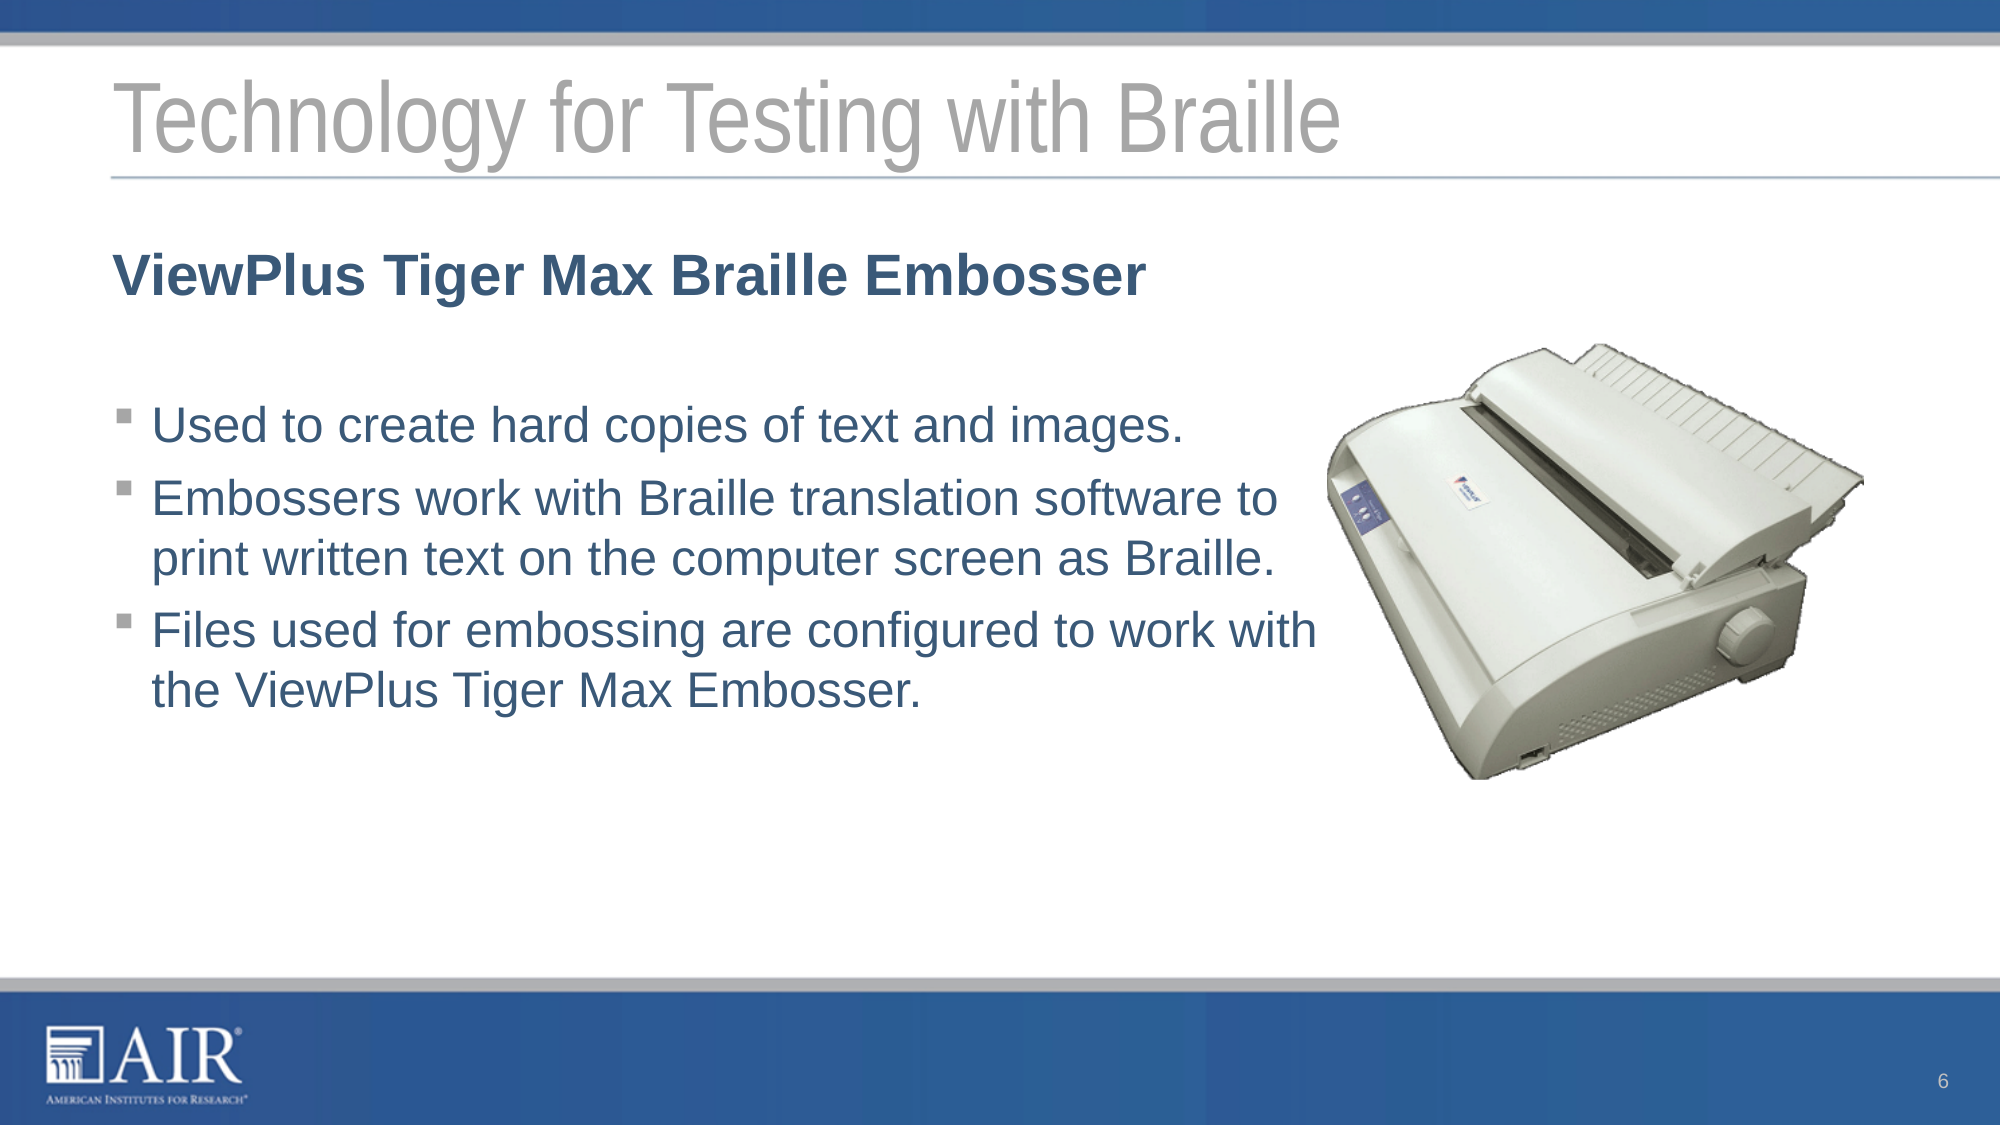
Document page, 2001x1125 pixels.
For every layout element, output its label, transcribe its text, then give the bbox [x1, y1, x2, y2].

slide_number 6 [1923, 1067, 1950, 1093]
picture [0, 0, 2000, 1125]
list ViewPlus Tiger Max Braille Embosser Used to create hard copies of text and images. Embossers work with Braille translation software to print written text on the computer screen as Braille. Files used for embossing are configured to work with the ViewPlus Tiger Max Embosser. [112, 237, 1361, 940]
title Technology for Testing with Braille [112, 24, 1912, 173]
